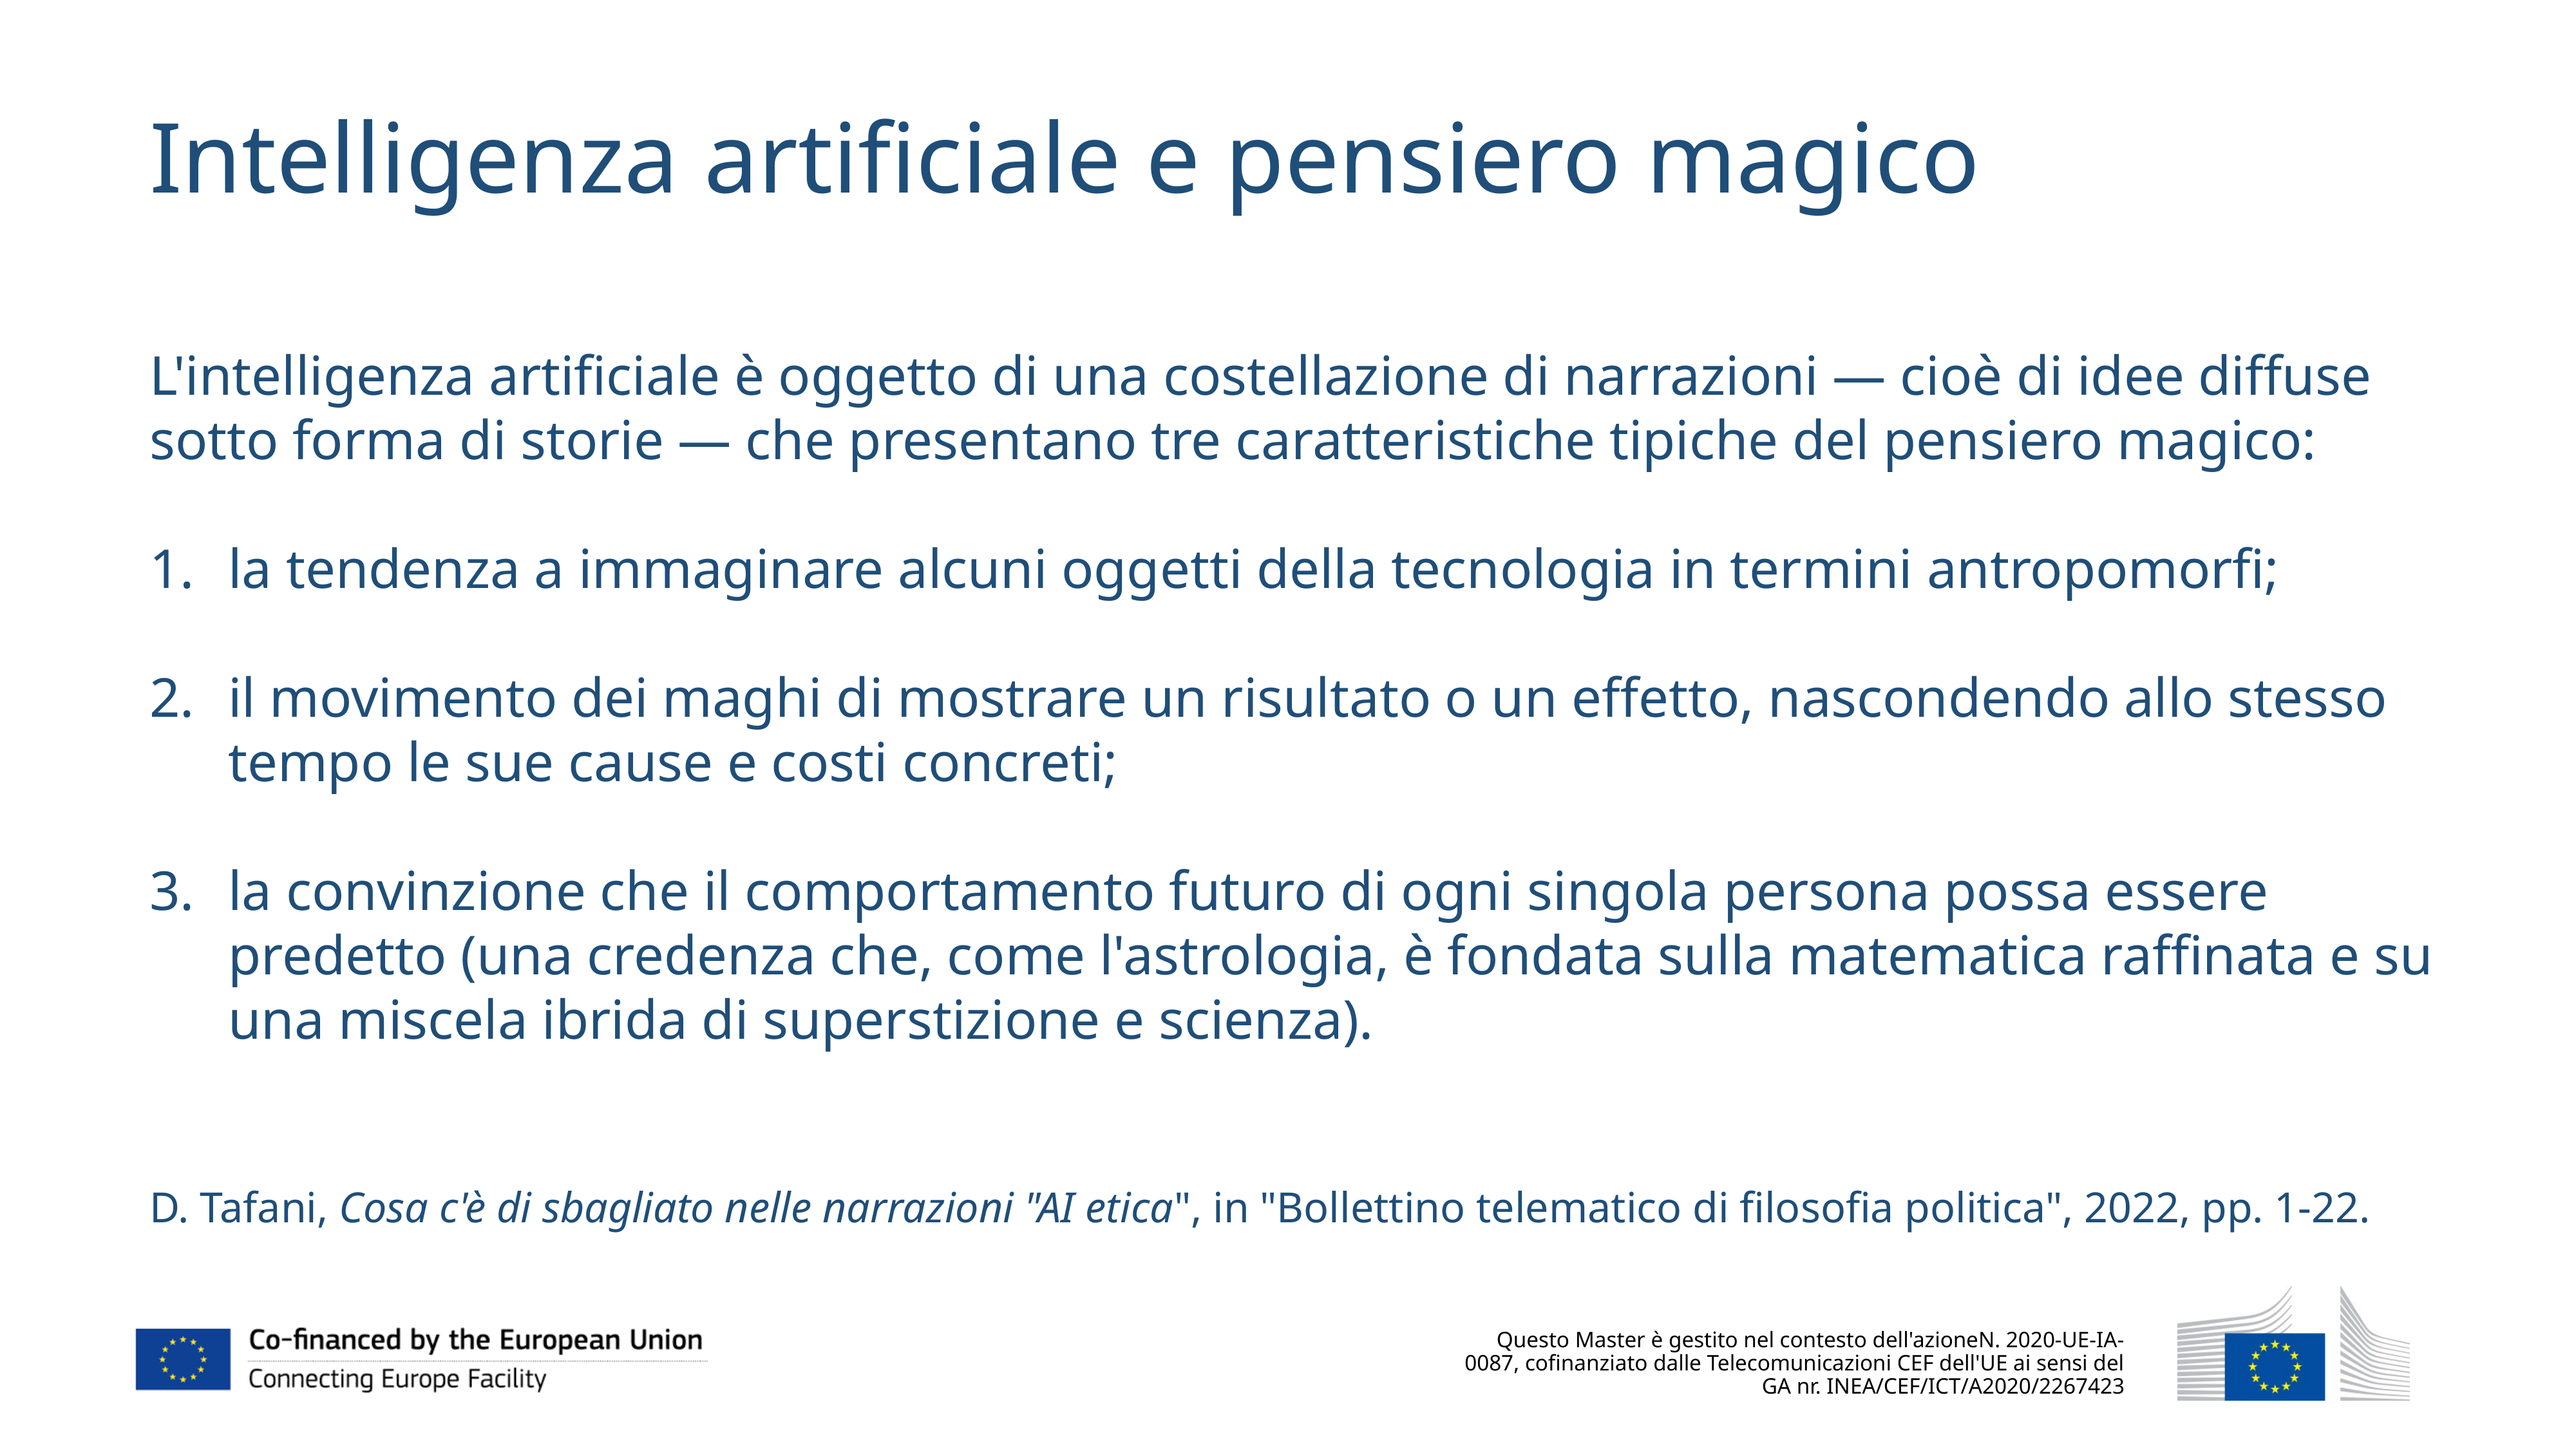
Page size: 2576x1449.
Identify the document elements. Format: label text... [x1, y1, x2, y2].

picture [124, 1319, 713, 1399]
picture [2177, 1285, 2410, 1401]
text_box Intelligenza artificiale e pensiero magico L'intelligenza artificiale è oggetto di una costellazione di narrazioni — cioè di idee diffuse sotto forma di storie — che presentano tre caratteristiche tipiche del pensiero magico: la tendenza a immaginare alcuni oggetti della tecnologia in termini antropomorfi; il movimento dei maghi di mostrare un risultato o un effetto, nascondendo allo stesso tempo le sue cause e costi concreti; la convinzione che il comportamento futuro di ogni singola persona possa essere predetto (una credenza che, come l'astrologia, è fondata sulla matematica raffinata e su una miscela ibrida di superstizione e scienza). [140, 91, 2474, 1183]
text_box D. Tafani, Cosa c'è di sbagliato nelle narrazioni "AI etica", in "Bollettino telematico di filosofia politica", 2022, pp. 1-22. [140, 1183, 2436, 1236]
